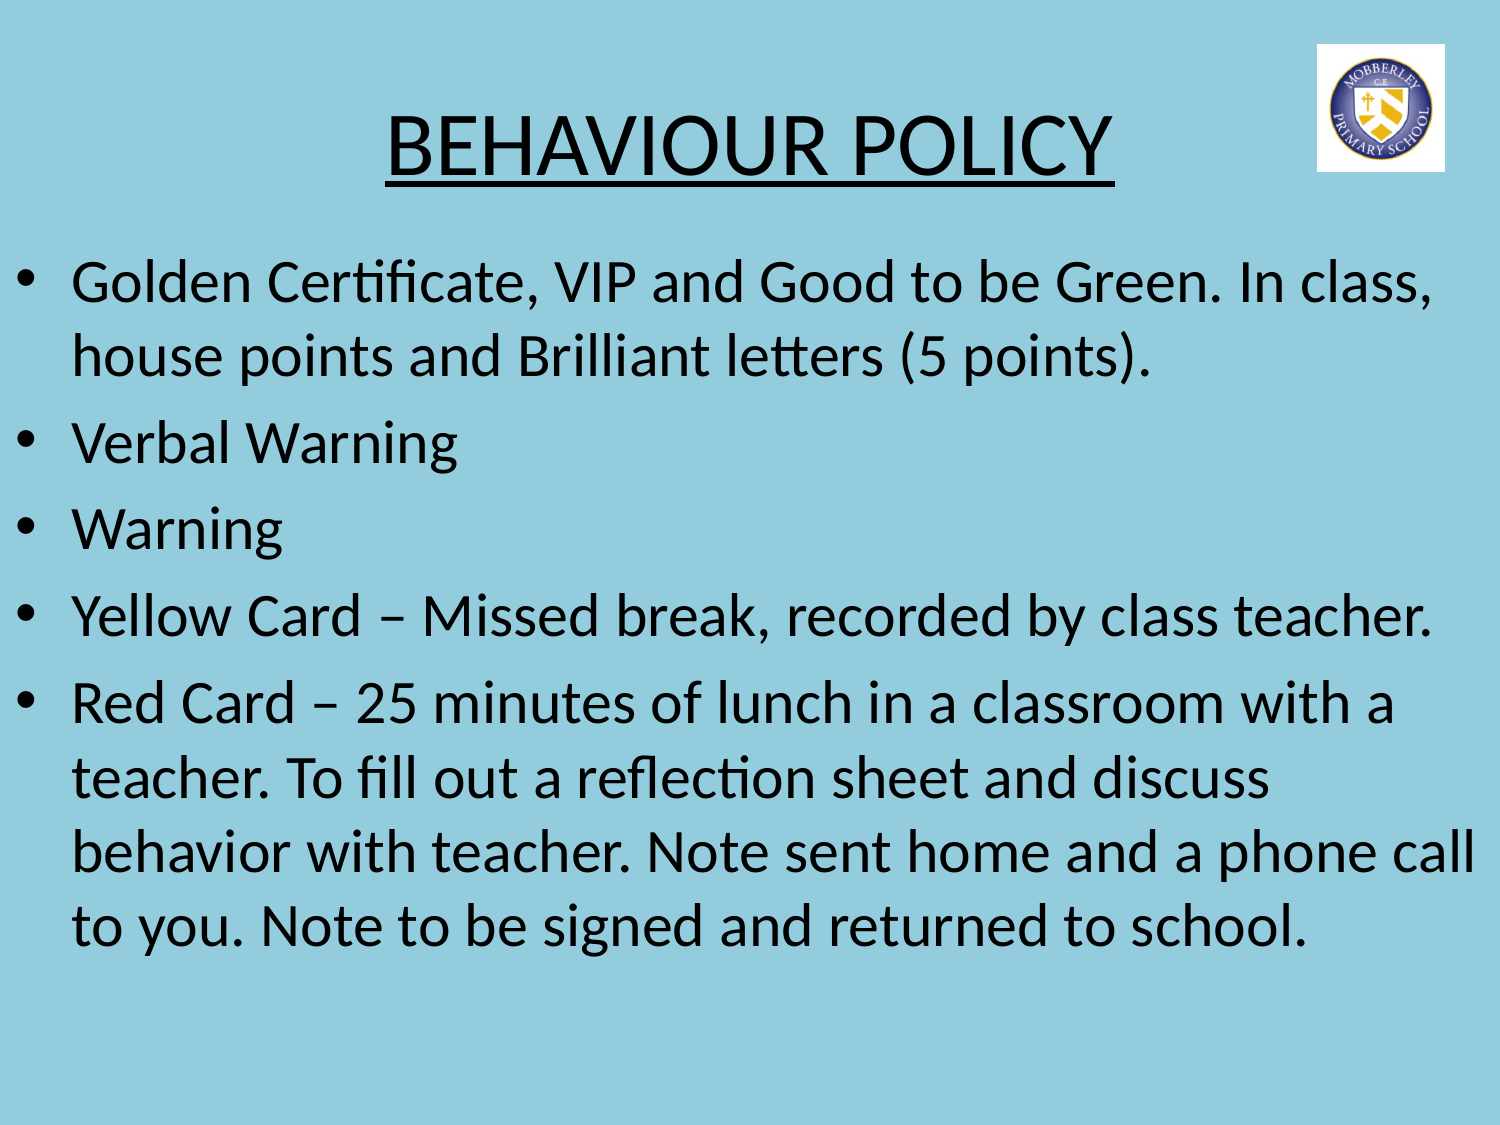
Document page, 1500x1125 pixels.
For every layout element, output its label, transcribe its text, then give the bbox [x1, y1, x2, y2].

picture [1317, 44, 1445, 173]
list Golden Certificate, VIP and Good to be Green. In class, house points and Brilliant letters (5 points). Verbal Warning Warning Yellow Card – Missed break, recorded by class teacher. Red Card – 25 minutes of lunch in a classroom with a teacher. To fill out a reflection sheet and discuss behavior with teacher. Note sent home and a phone call to you. Note to be signed and returned to school. [0, 232, 1500, 975]
title BEHAVIOUR POLICY [75, 45, 1425, 232]
